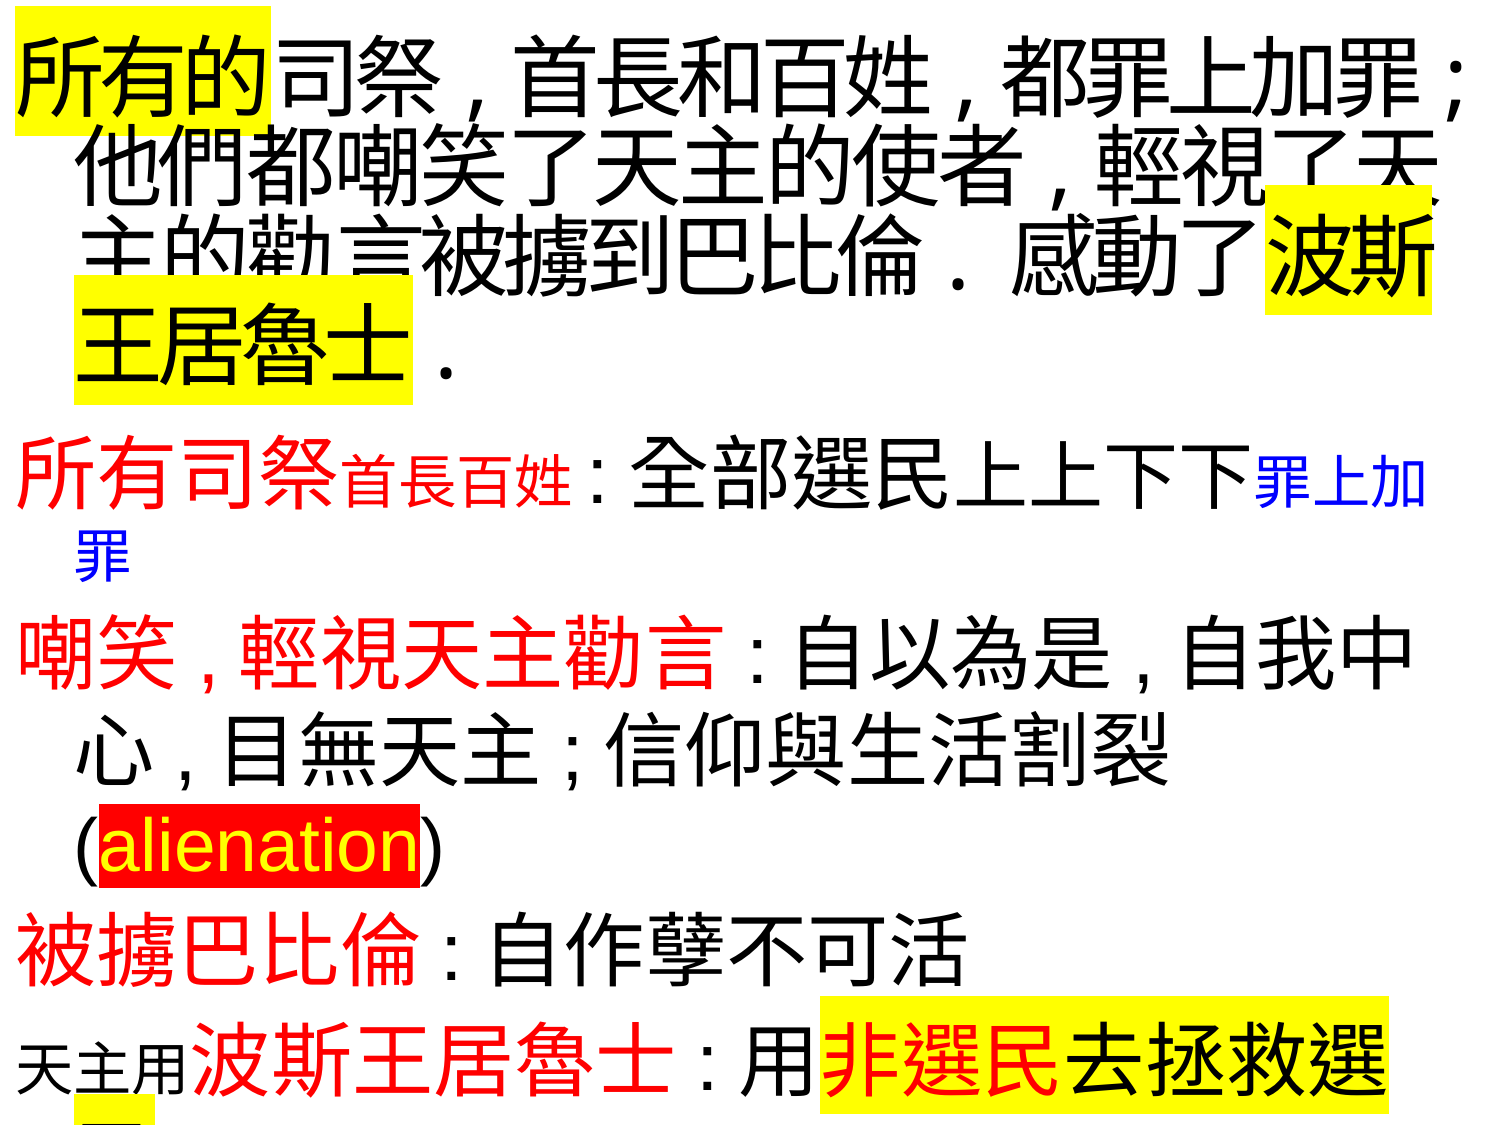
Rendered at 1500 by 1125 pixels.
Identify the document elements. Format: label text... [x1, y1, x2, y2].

subtitle 所有的司祭,首長和百姓,都罪上加罪;他們都嘲笑了天主的使者,輕視了天主的勸言被擄到巴比倫. 感動了波斯王居魯士. 所有司祭首長百姓:全部選民上上下下罪上加罪 嘲笑,輕視天主勸言:自以為是,自我中心,目無天主;信仰與生活割裂(alienation) 被擄巴比倫:自作孽不可活 天主用波斯王居魯士:用非選民去拯救選民; 這是為基督將講的天國鋪路. (提出命運共同體的是一位非基督徒,好像預示了天國境界的第一步) [0, 30, 1500, 1094]
